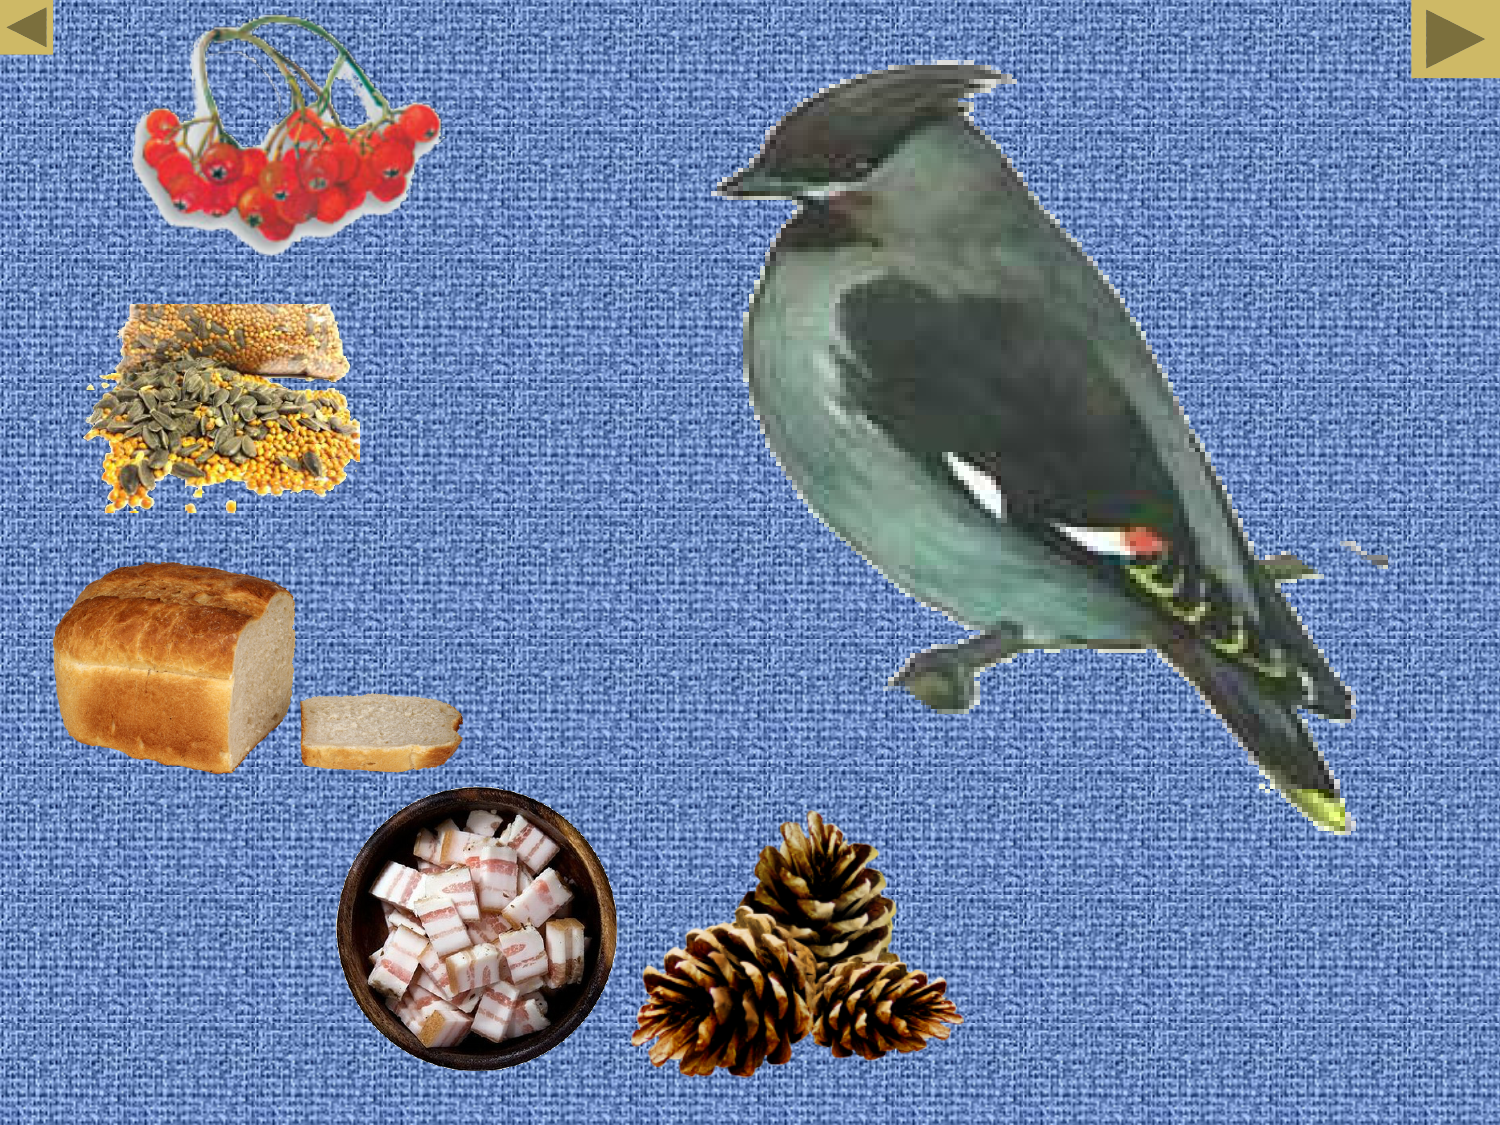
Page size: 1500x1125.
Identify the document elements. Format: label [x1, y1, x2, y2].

text_box [1411, 0, 1500, 79]
picture [0, 0, 1500, 1125]
text_box [0, 0, 54, 55]
